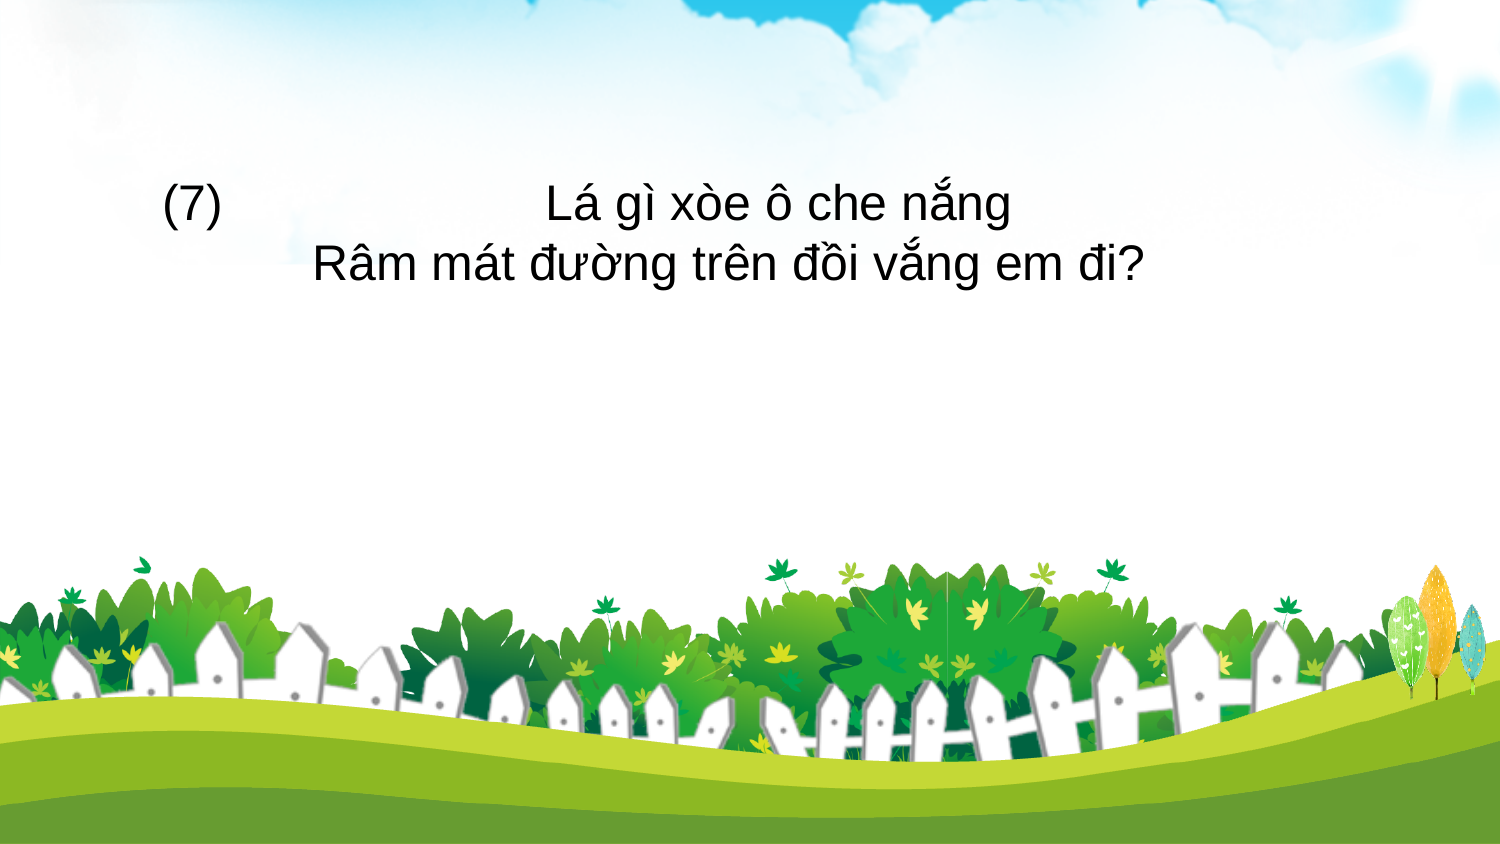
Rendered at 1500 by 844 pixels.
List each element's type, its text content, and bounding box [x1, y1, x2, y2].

picture [0, 0, 1500, 400]
text_box (7) Lá gì xòe ô che nắng Râm mát đường trên đồi vắng em đi? [147, 163, 1364, 299]
picture [0, 556, 1500, 844]
